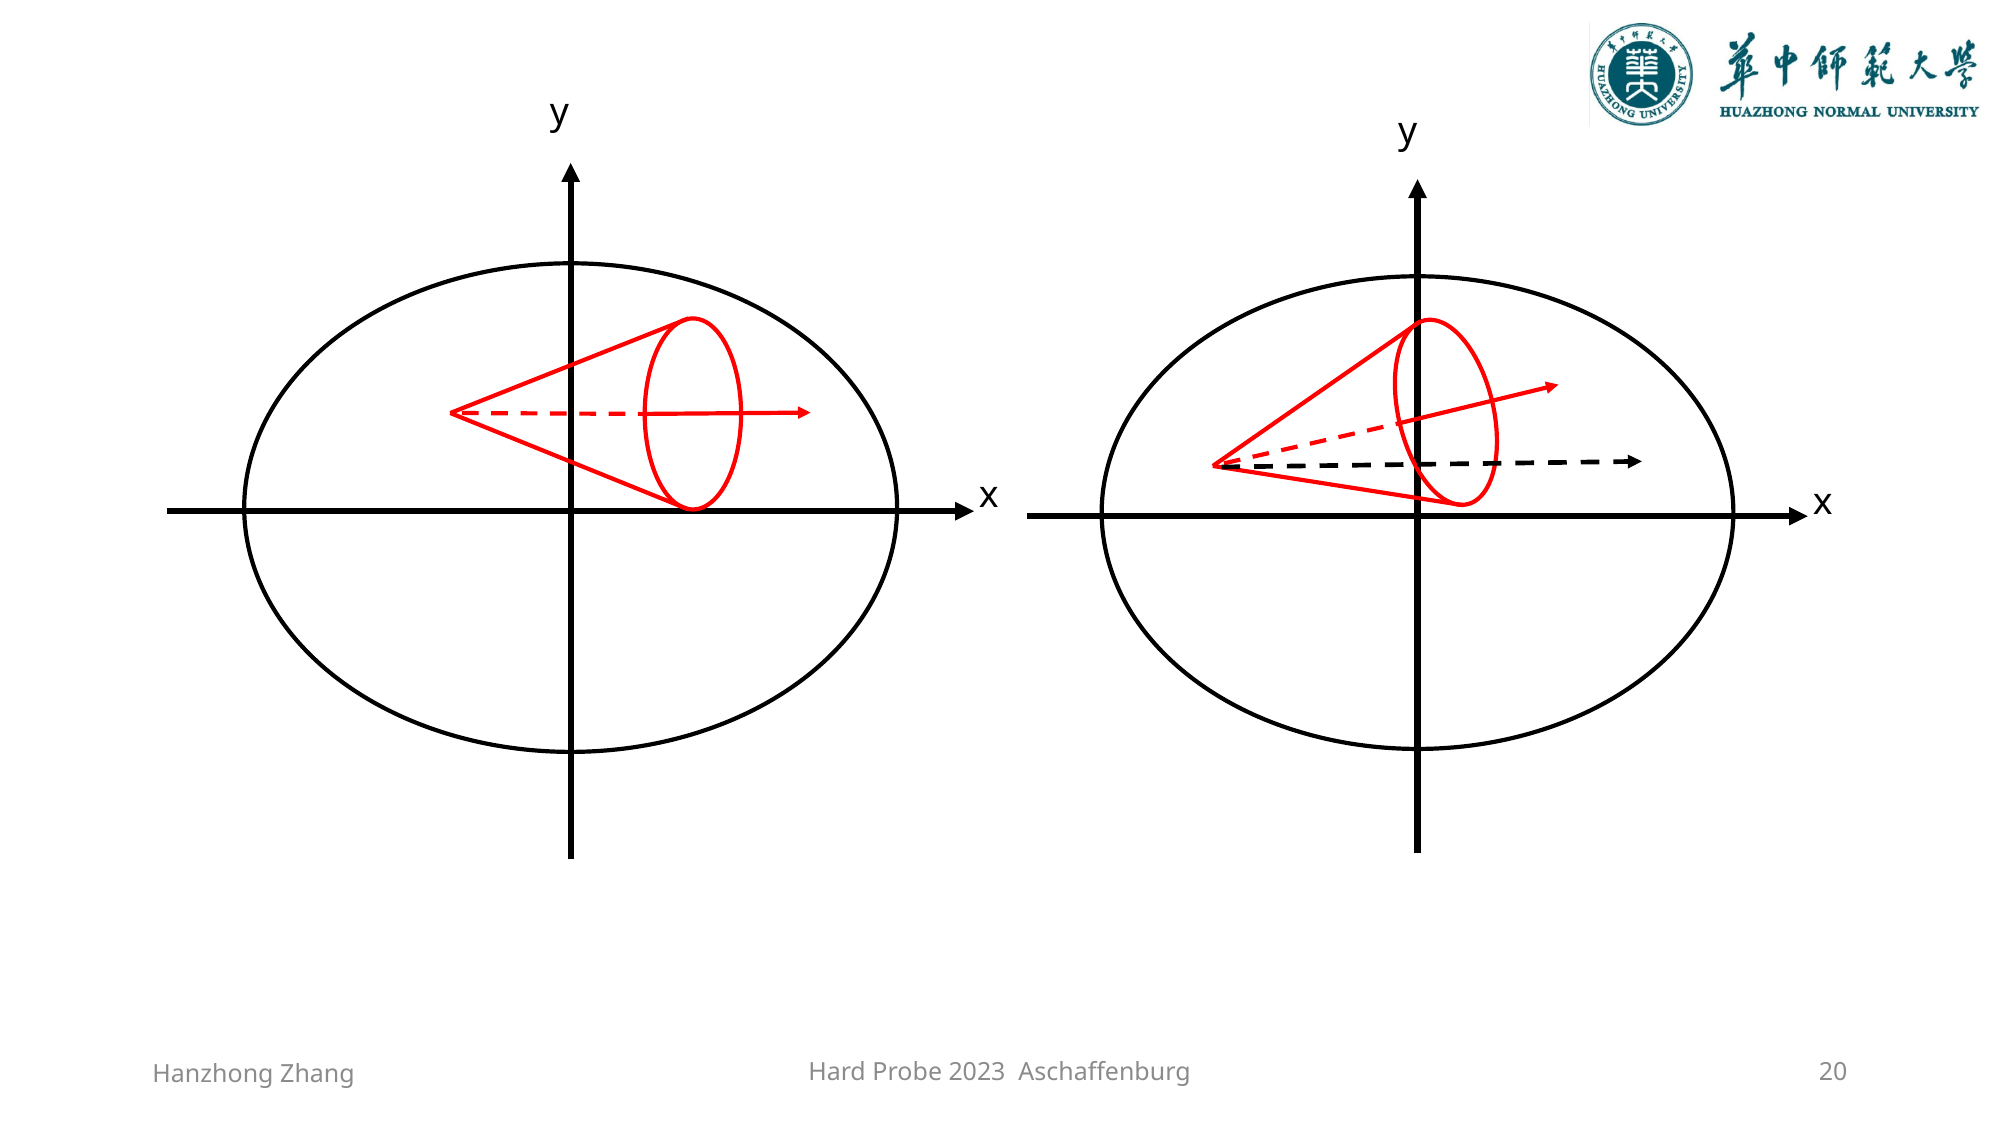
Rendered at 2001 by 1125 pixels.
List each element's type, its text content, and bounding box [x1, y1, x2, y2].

footer Hard Probe 2023 Aschaffenburg [662, 1042, 1338, 1103]
slide_number Hanzhong Zhang [137, 1042, 588, 1103]
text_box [1208, 331, 1642, 521]
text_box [167, 79, 1035, 860]
slide_number 20 [1412, 1042, 1863, 1103]
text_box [450, 318, 811, 510]
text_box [1027, 98, 1867, 854]
picture [1589, 22, 1981, 127]
